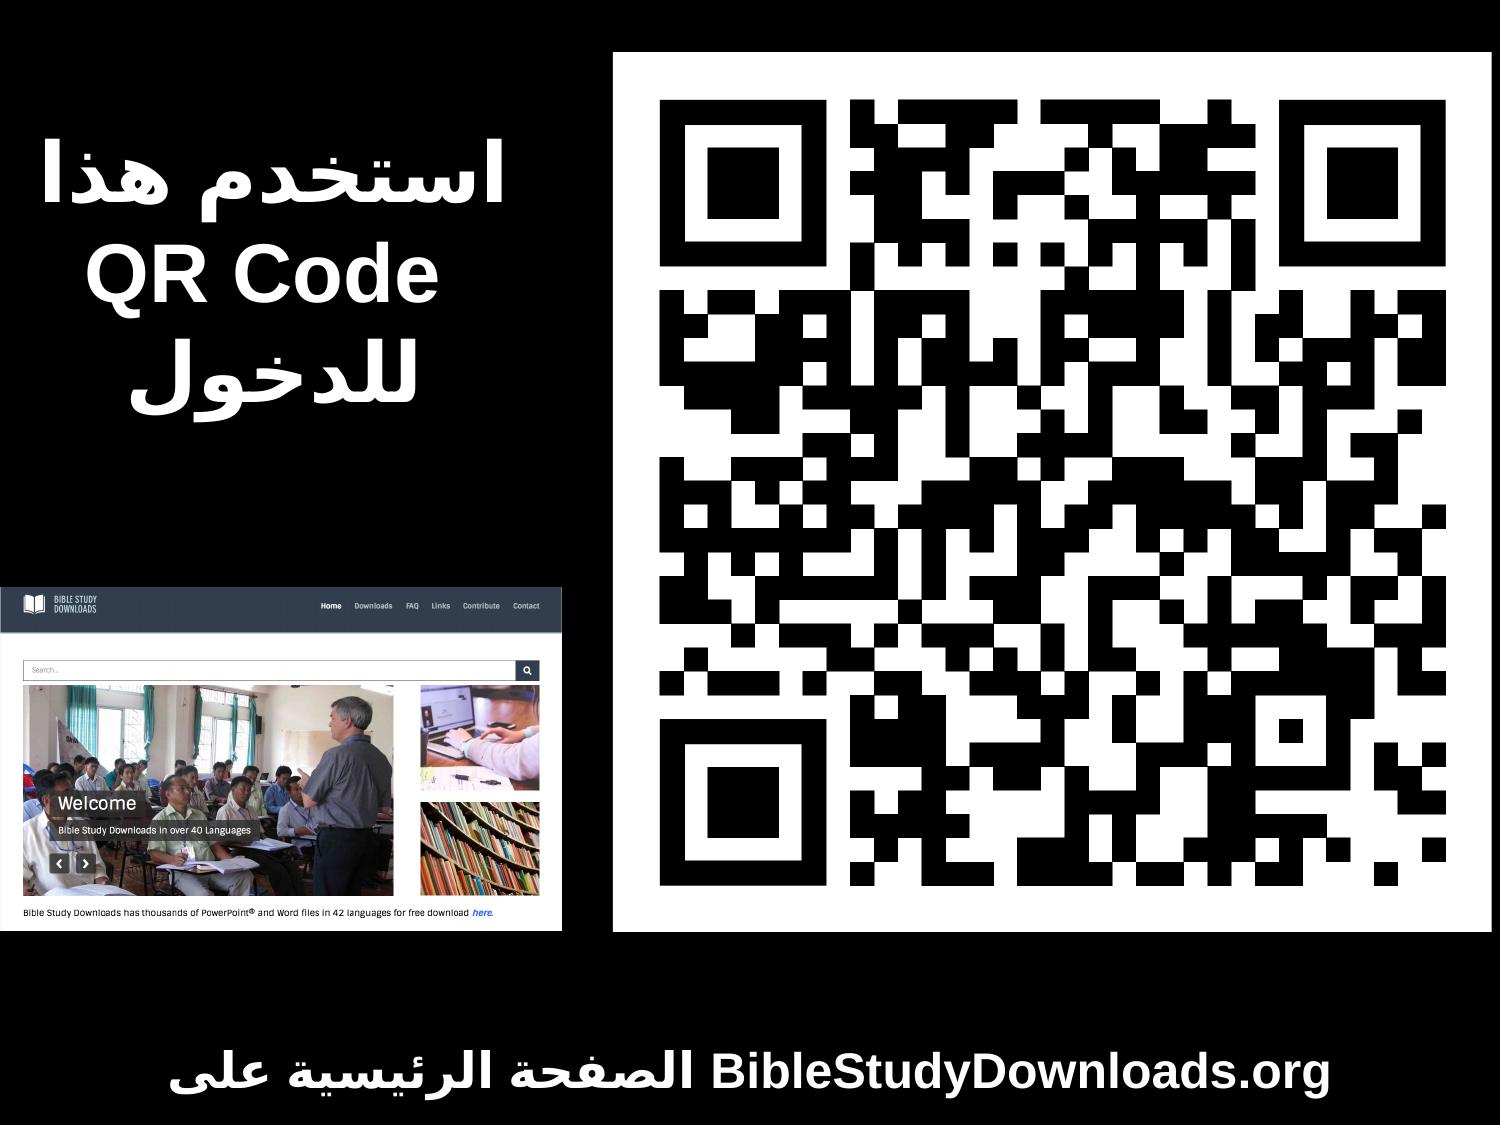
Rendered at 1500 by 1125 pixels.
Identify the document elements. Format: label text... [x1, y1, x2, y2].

text_box استخدم هذا QR Code للدخول [0, 0, 549, 538]
picture [0, 586, 563, 932]
title الصفحة الرئيسية على BibleStudyDownloads.org [0, 1012, 1500, 1125]
picture [612, 52, 1492, 932]
